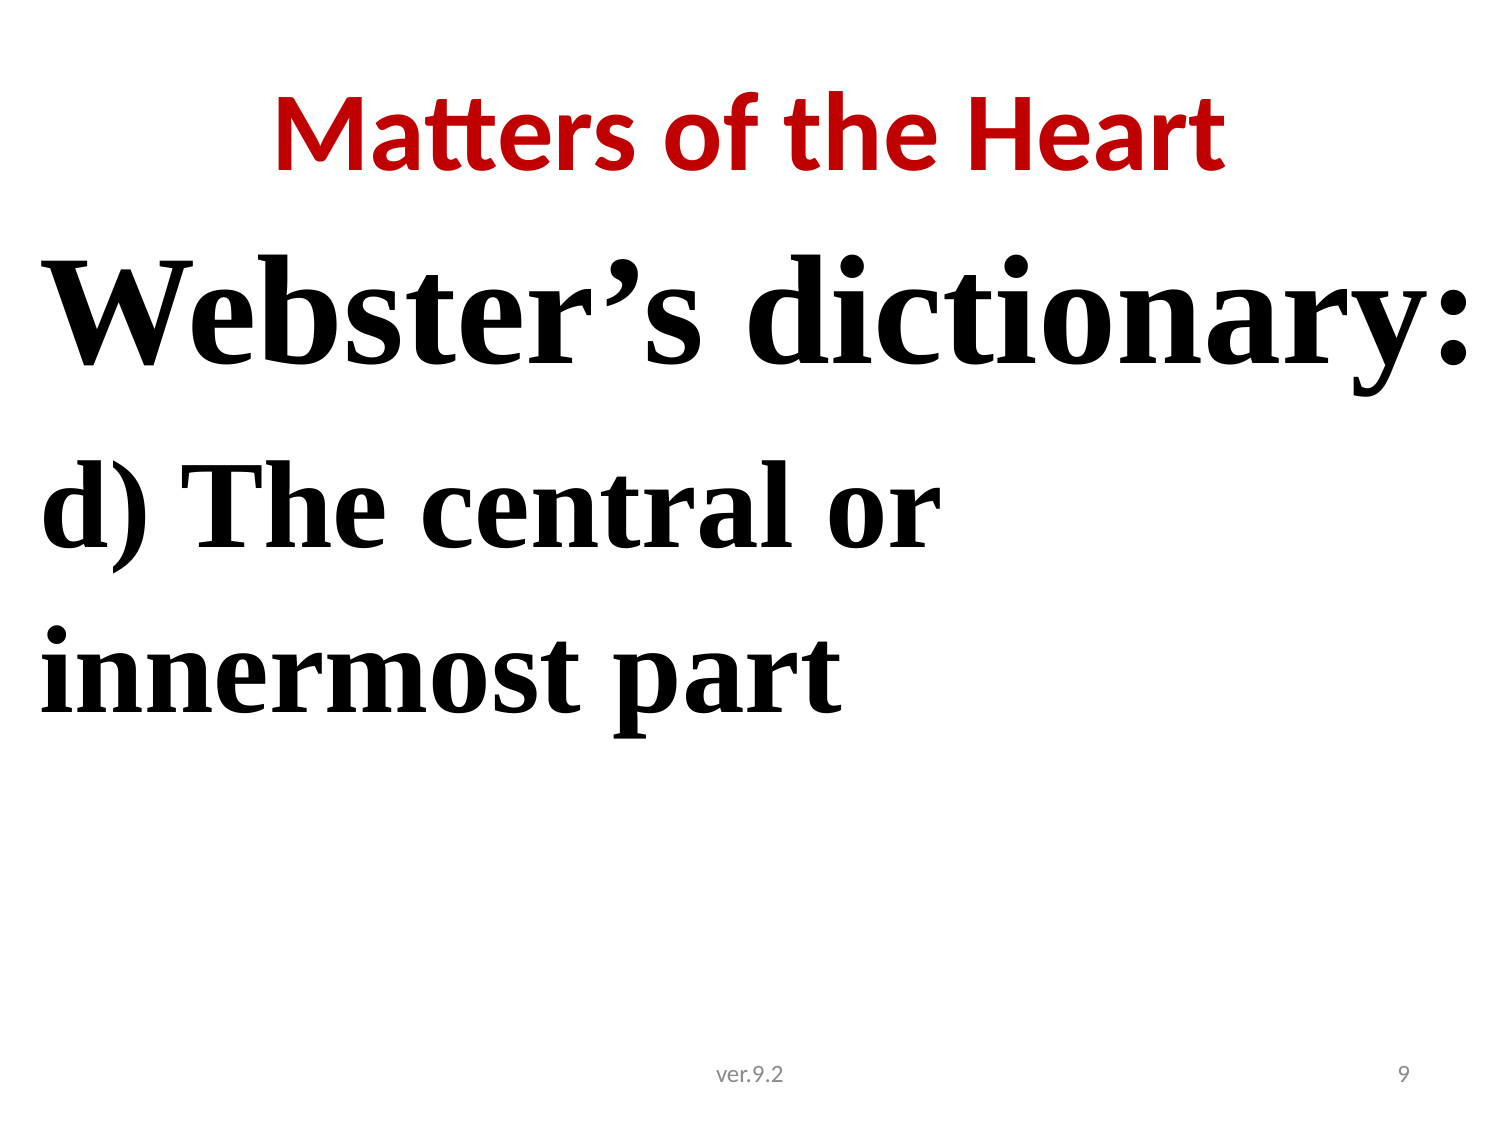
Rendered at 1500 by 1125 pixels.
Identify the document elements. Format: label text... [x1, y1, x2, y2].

subtitle Webster’s dictionary: d) The central or innermost part [24, 162, 1500, 1000]
footer ver.9.2 [512, 1042, 988, 1103]
title Matters of the Heart [112, 62, 1388, 162]
slide_number 9 [1074, 1042, 1425, 1103]
